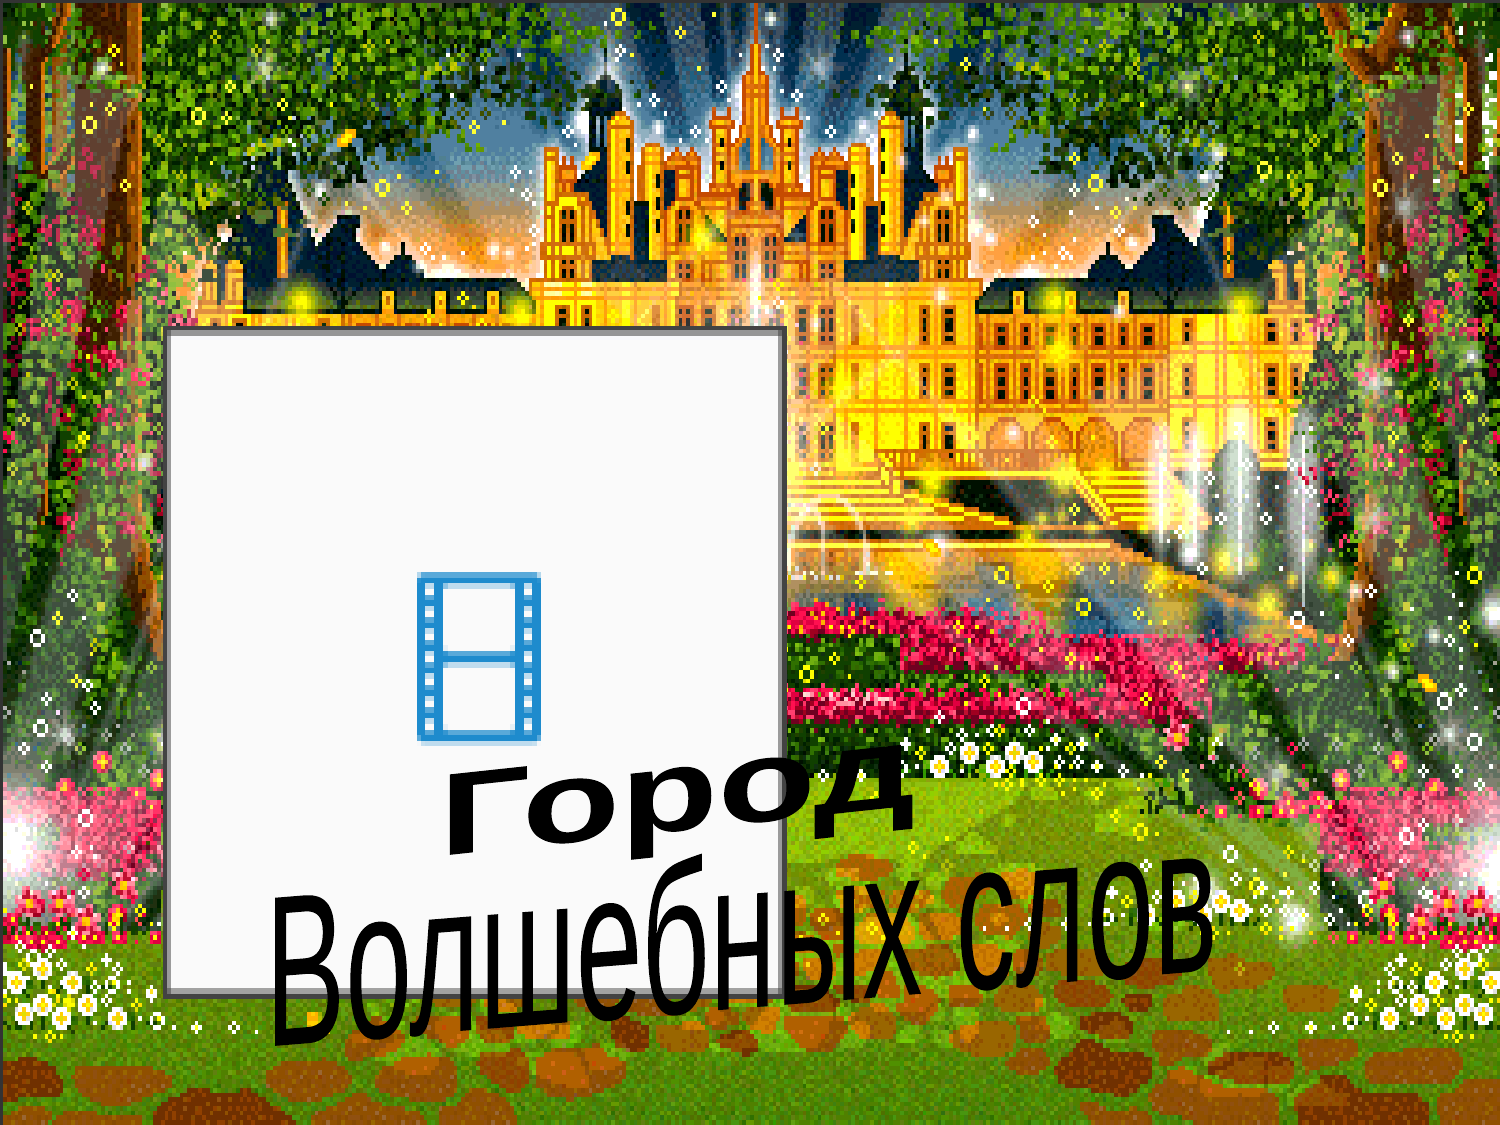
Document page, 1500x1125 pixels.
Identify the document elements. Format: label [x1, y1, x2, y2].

picture [0, 0, 1500, 1125]
title [112, 99, 1388, 288]
